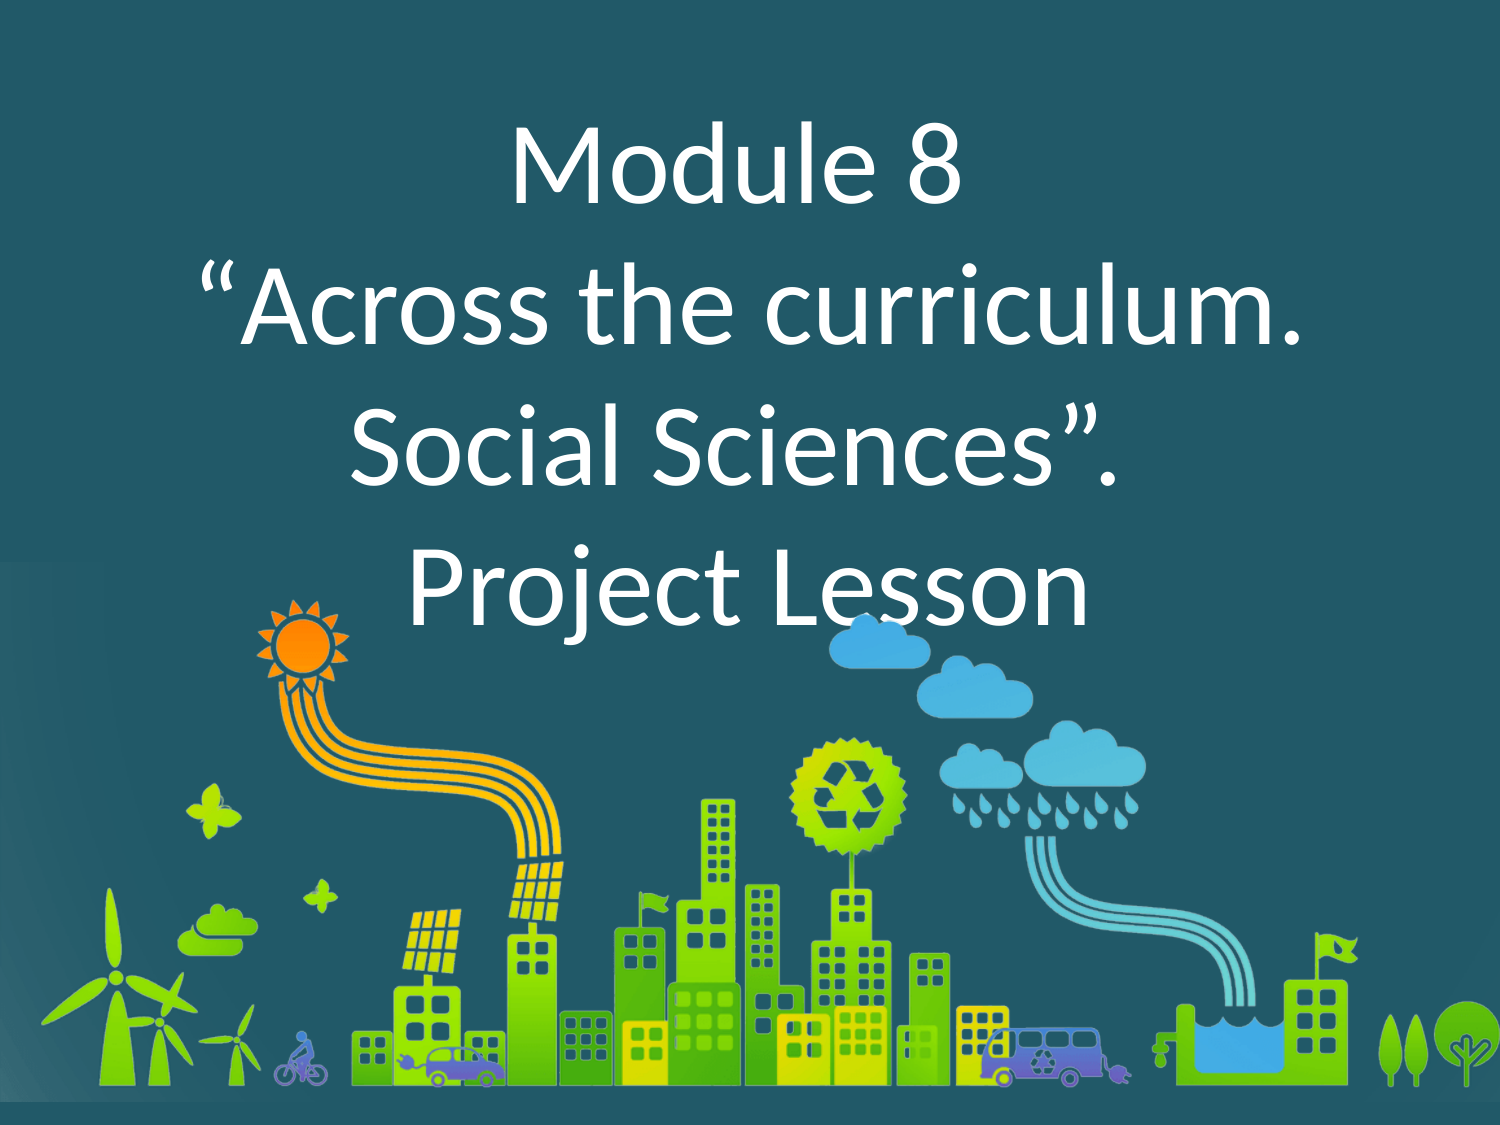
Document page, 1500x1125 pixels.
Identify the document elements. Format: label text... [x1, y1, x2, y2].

title Module 8 “Across the curriculum. Social Sciences”. Project Lesson [112, 78, 1388, 560]
picture [0, 562, 1500, 1102]
